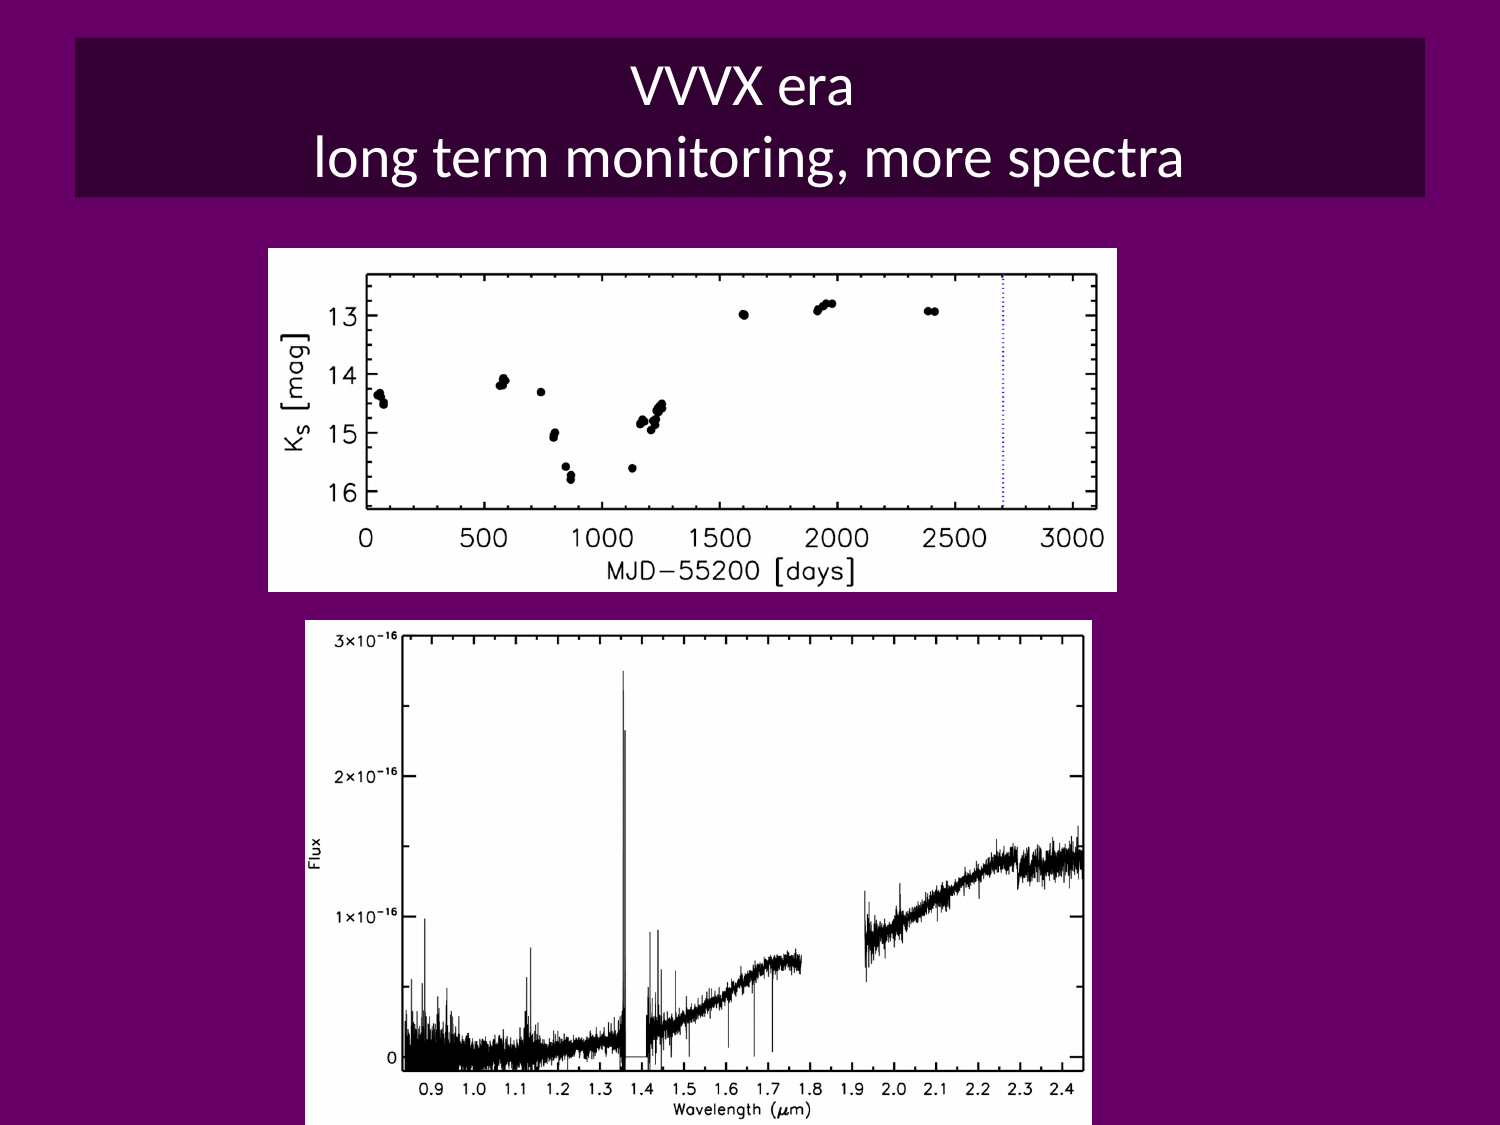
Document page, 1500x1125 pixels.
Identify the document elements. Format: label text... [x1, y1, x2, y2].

picture [268, 248, 1117, 592]
picture [304, 620, 1092, 1125]
title VVVX era long term monitoring, more spectra [75, 37, 1425, 198]
